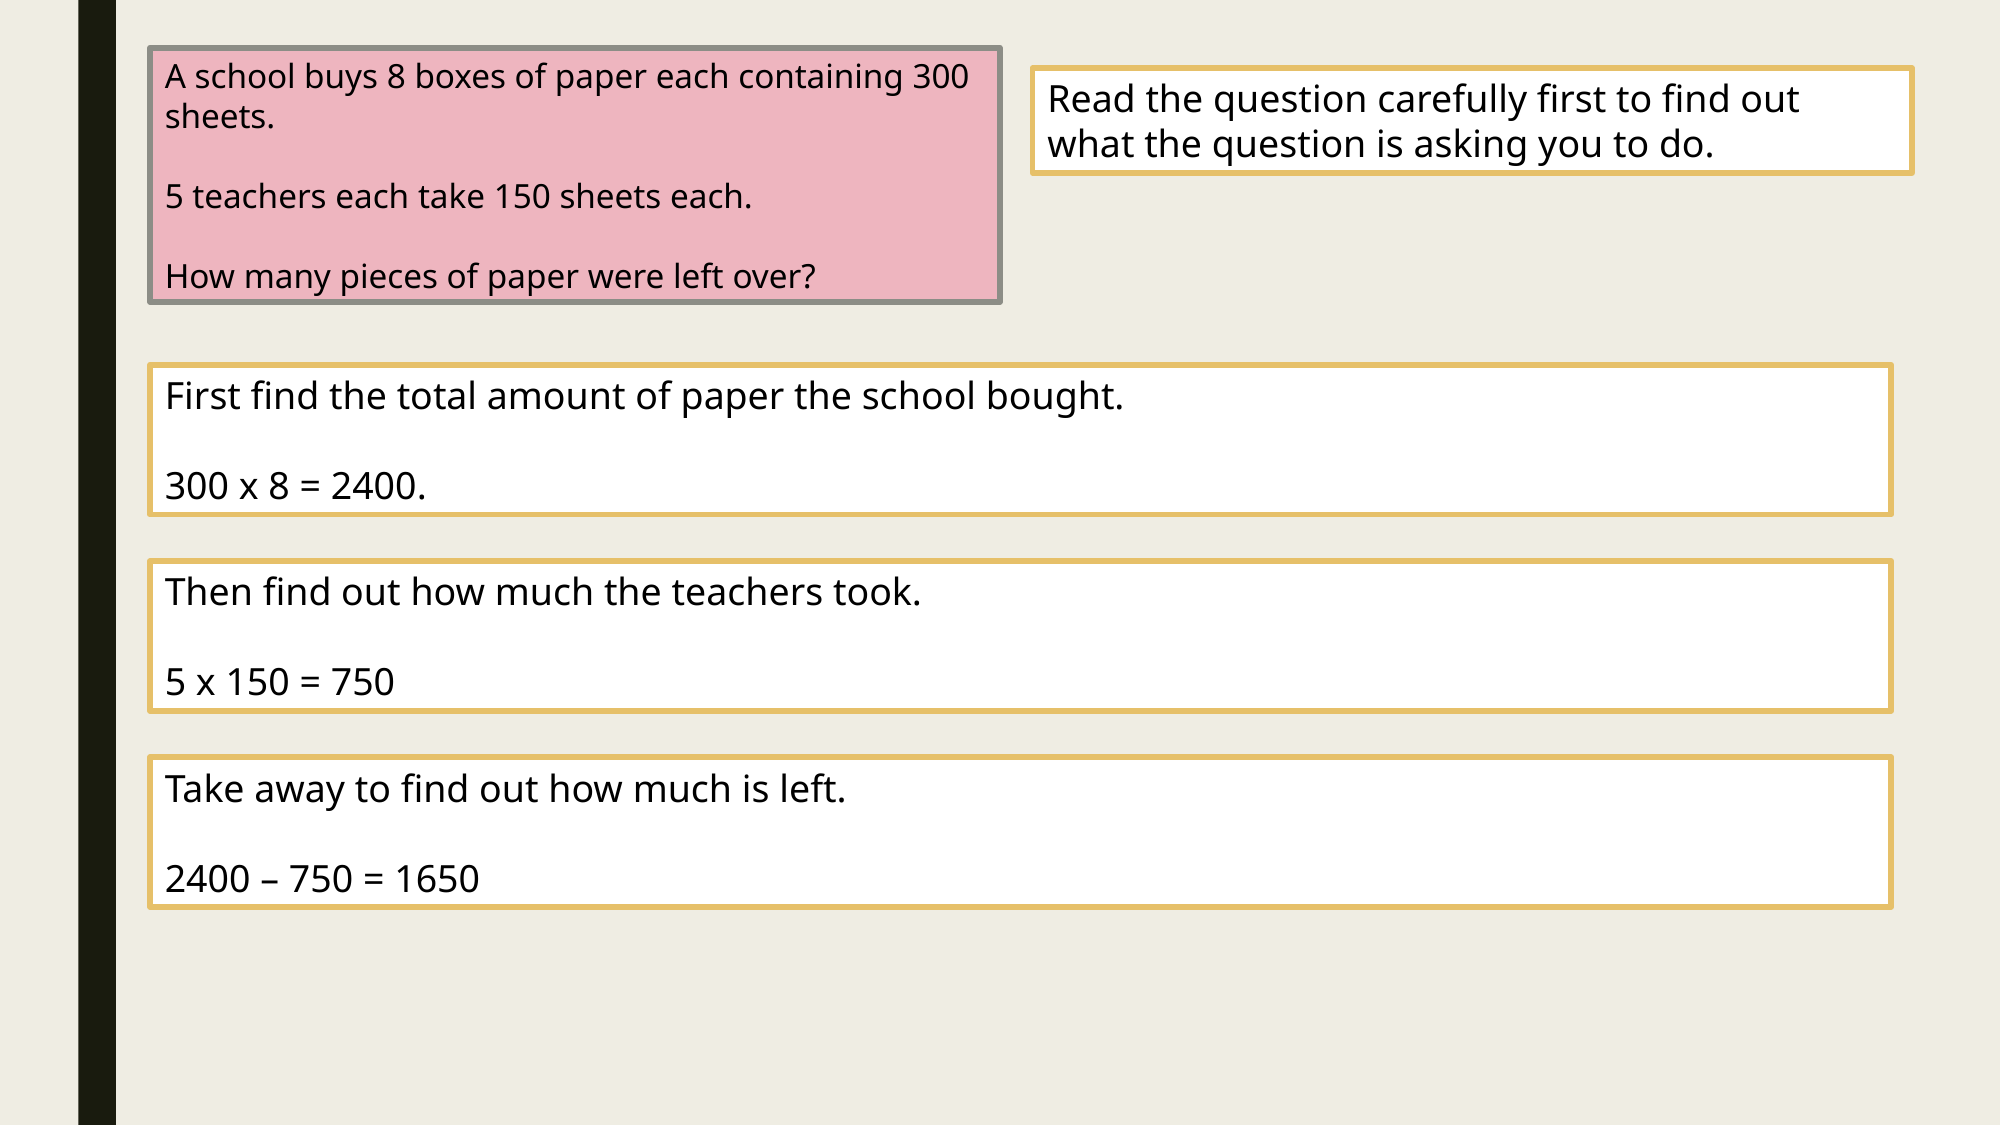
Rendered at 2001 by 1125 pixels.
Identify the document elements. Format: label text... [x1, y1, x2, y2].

text_box Read the question carefully first to find out what the question is asking you to do. [1030, 65, 1915, 176]
text_box Then find out how much the teachers took. 5 x 150 = 750 [147, 558, 1894, 714]
text_box First find the total amount of paper the school bought. 300 x 8 = 2400. [147, 362, 1894, 517]
text_box Take away to find out how much is left. 2400 – 750 = 1650 [147, 754, 1894, 910]
text_box A school buys 8 boxes of paper each containing 300 sheets. 5 teachers each take 150 sheets each. How many pieces of paper were left over? [147, 45, 1003, 305]
